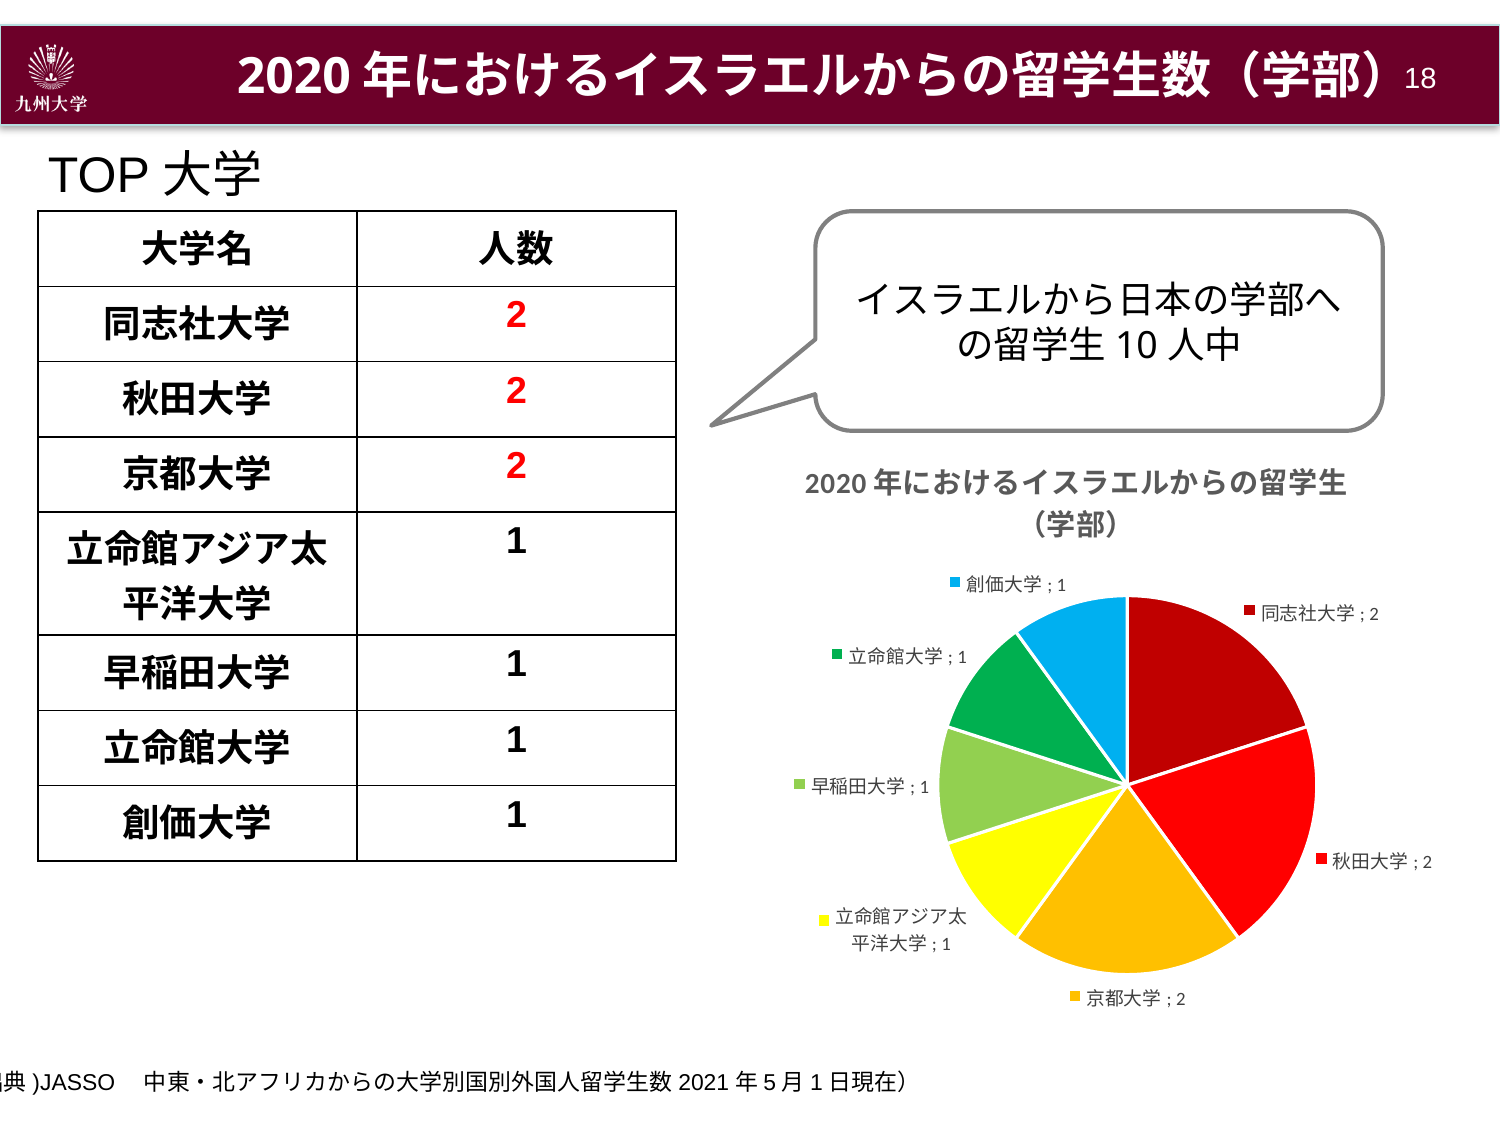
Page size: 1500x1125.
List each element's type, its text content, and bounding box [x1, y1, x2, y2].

table_header 大学名 [39, 212, 356, 286]
table_cell 2 [358, 287, 675, 361]
slide_number 17 [1427, 52, 1452, 97]
table_cell 2 [358, 438, 675, 511]
table_cell 1 [358, 711, 675, 785]
table_cell 創価大学 [39, 786, 356, 860]
text_box TOP大学 [33, 135, 277, 211]
text_box 2020年におけるイスラエルからの留学生数（学部） [222, 36, 1427, 112]
text_box イスラエルから日本の学部への留学生10人中 [709, 209, 1385, 429]
table_cell 1 [358, 636, 675, 710]
table_cell 秋田大学 [39, 362, 356, 436]
table_cell 1 [358, 513, 675, 634]
text_box (出典)JASSO 中東・北アフリカからの大学別国別外国人留学生数2021年5月1日現在） [0, 1060, 936, 1103]
table_cell 立命館大学 [39, 711, 356, 785]
picture [12, 41, 88, 113]
table_cell 1 [358, 786, 675, 860]
table_cell 早稲田大学 [39, 636, 356, 710]
table_cell 京都大学 [39, 438, 356, 511]
table_cell 2 [358, 362, 675, 436]
table_cell 立命館アジア太平洋大学 [39, 513, 356, 634]
chart [701, 430, 1452, 1024]
table_header 人数 [358, 212, 675, 286]
table_cell 同志社大学 [39, 287, 356, 361]
